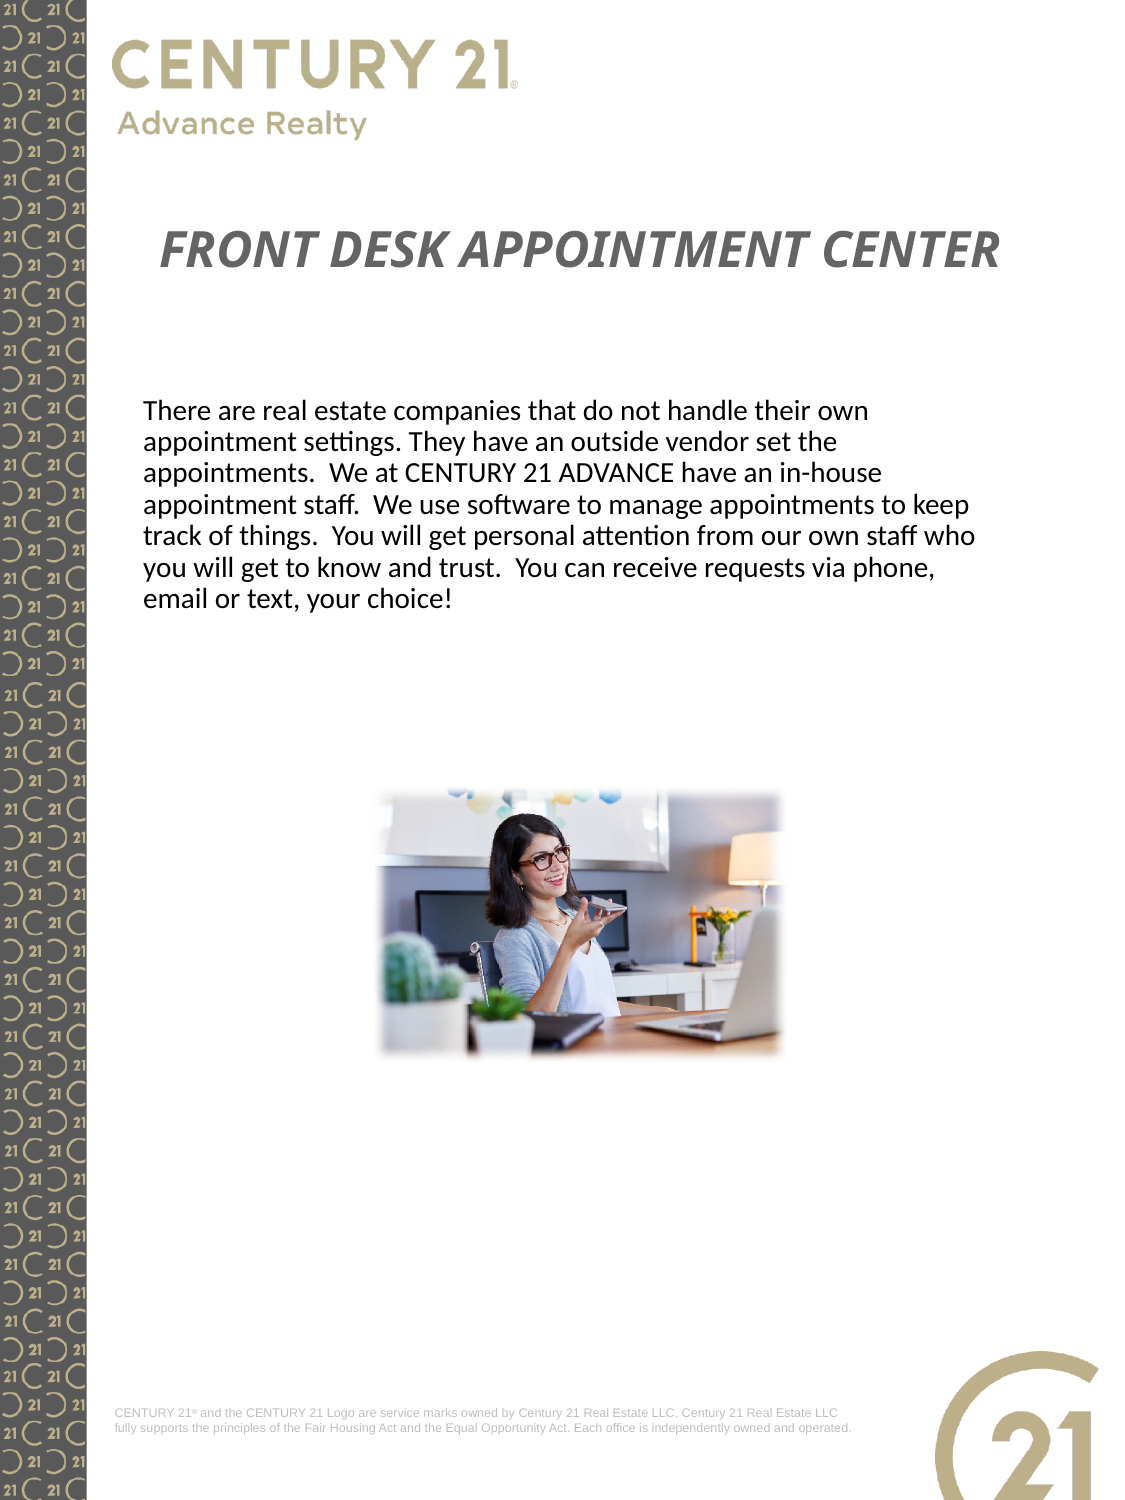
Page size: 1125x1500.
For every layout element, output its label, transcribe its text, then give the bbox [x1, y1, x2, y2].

text_box There are real estate companies that do not handle their own appointment settings. They have an outside vendor set the appointments. We at CENTURY 21 ADVANCE have an in-house appointment staff. We use software to manage appointments to keep track of things. You will get personal attention from our own staff who you will get to know and trust. You can receive requests via phone, email or text, your choice! [128, 387, 998, 682]
picture [0, 0, 85, 676]
picture [935, 1351, 1099, 1500]
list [112, 28, 518, 199]
picture [0, 682, 85, 1362]
title FRONT DESK APPOINTMENT CENTER [128, 199, 1032, 303]
picture [0, 1363, 85, 1500]
picture [372, 785, 788, 1063]
